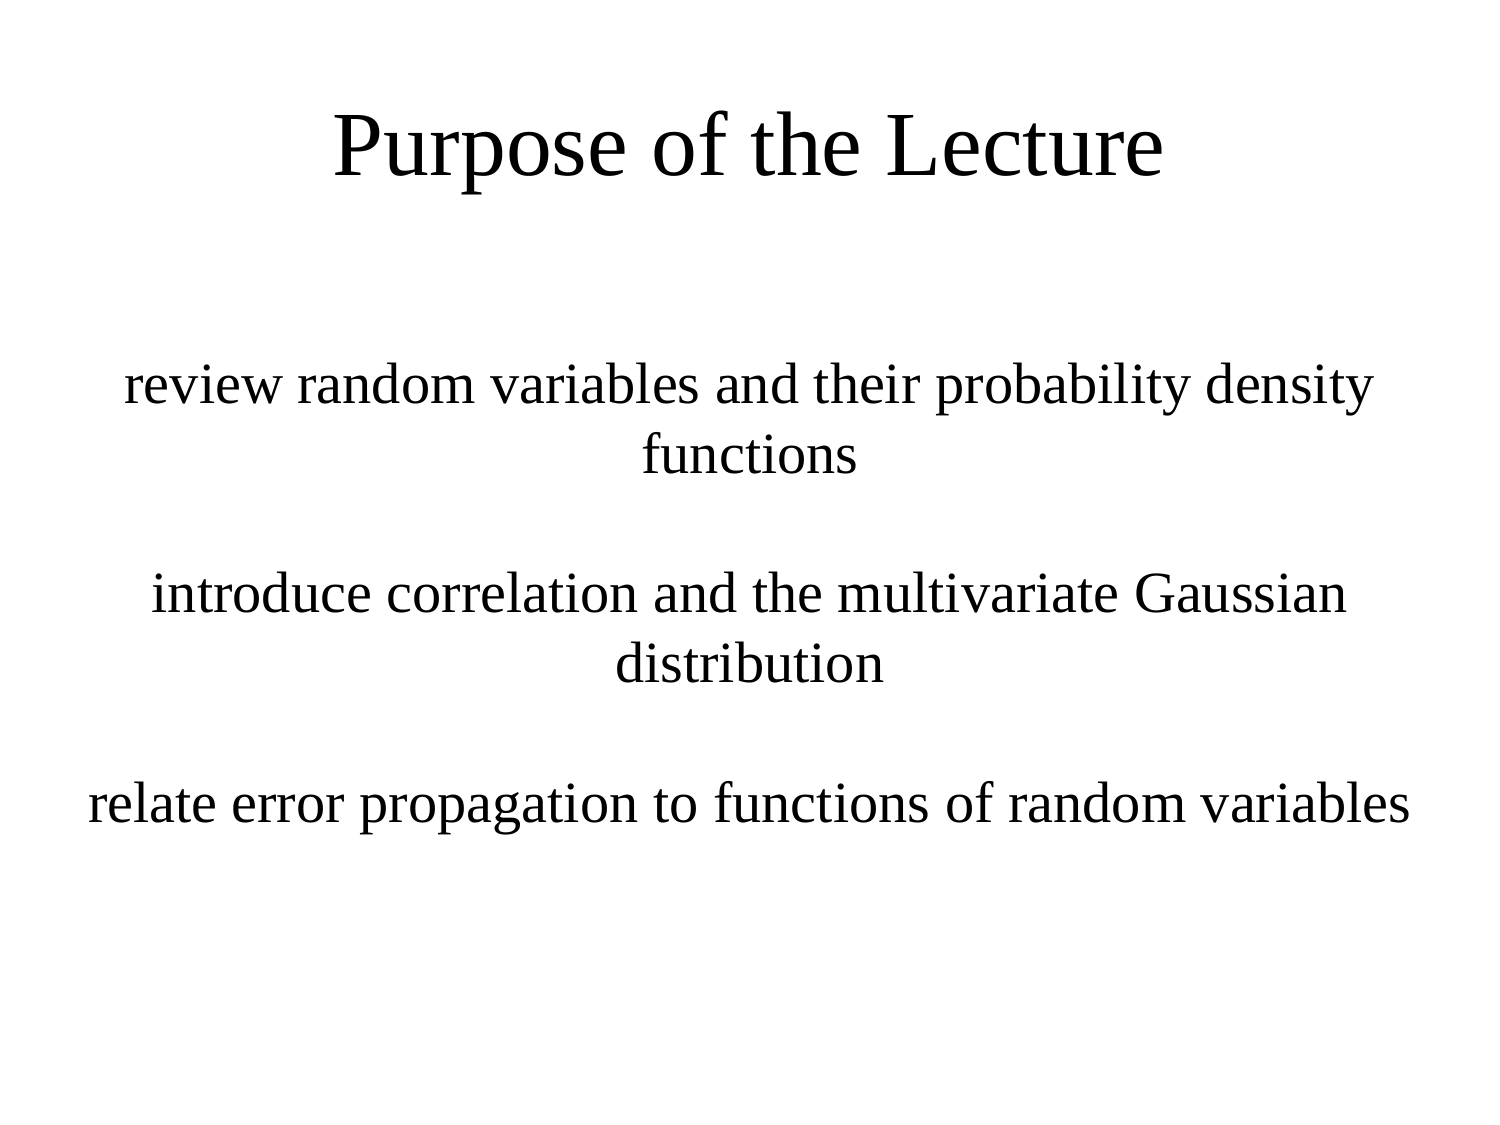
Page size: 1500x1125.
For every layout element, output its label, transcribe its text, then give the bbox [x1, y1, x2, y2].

title Purpose of the Lecture [75, 45, 1425, 233]
text_box review random variables and their probability density functions introduce correlation and the multivariate Gaussian distribution relate error propagation to functions of random variables [0, 337, 1500, 850]
